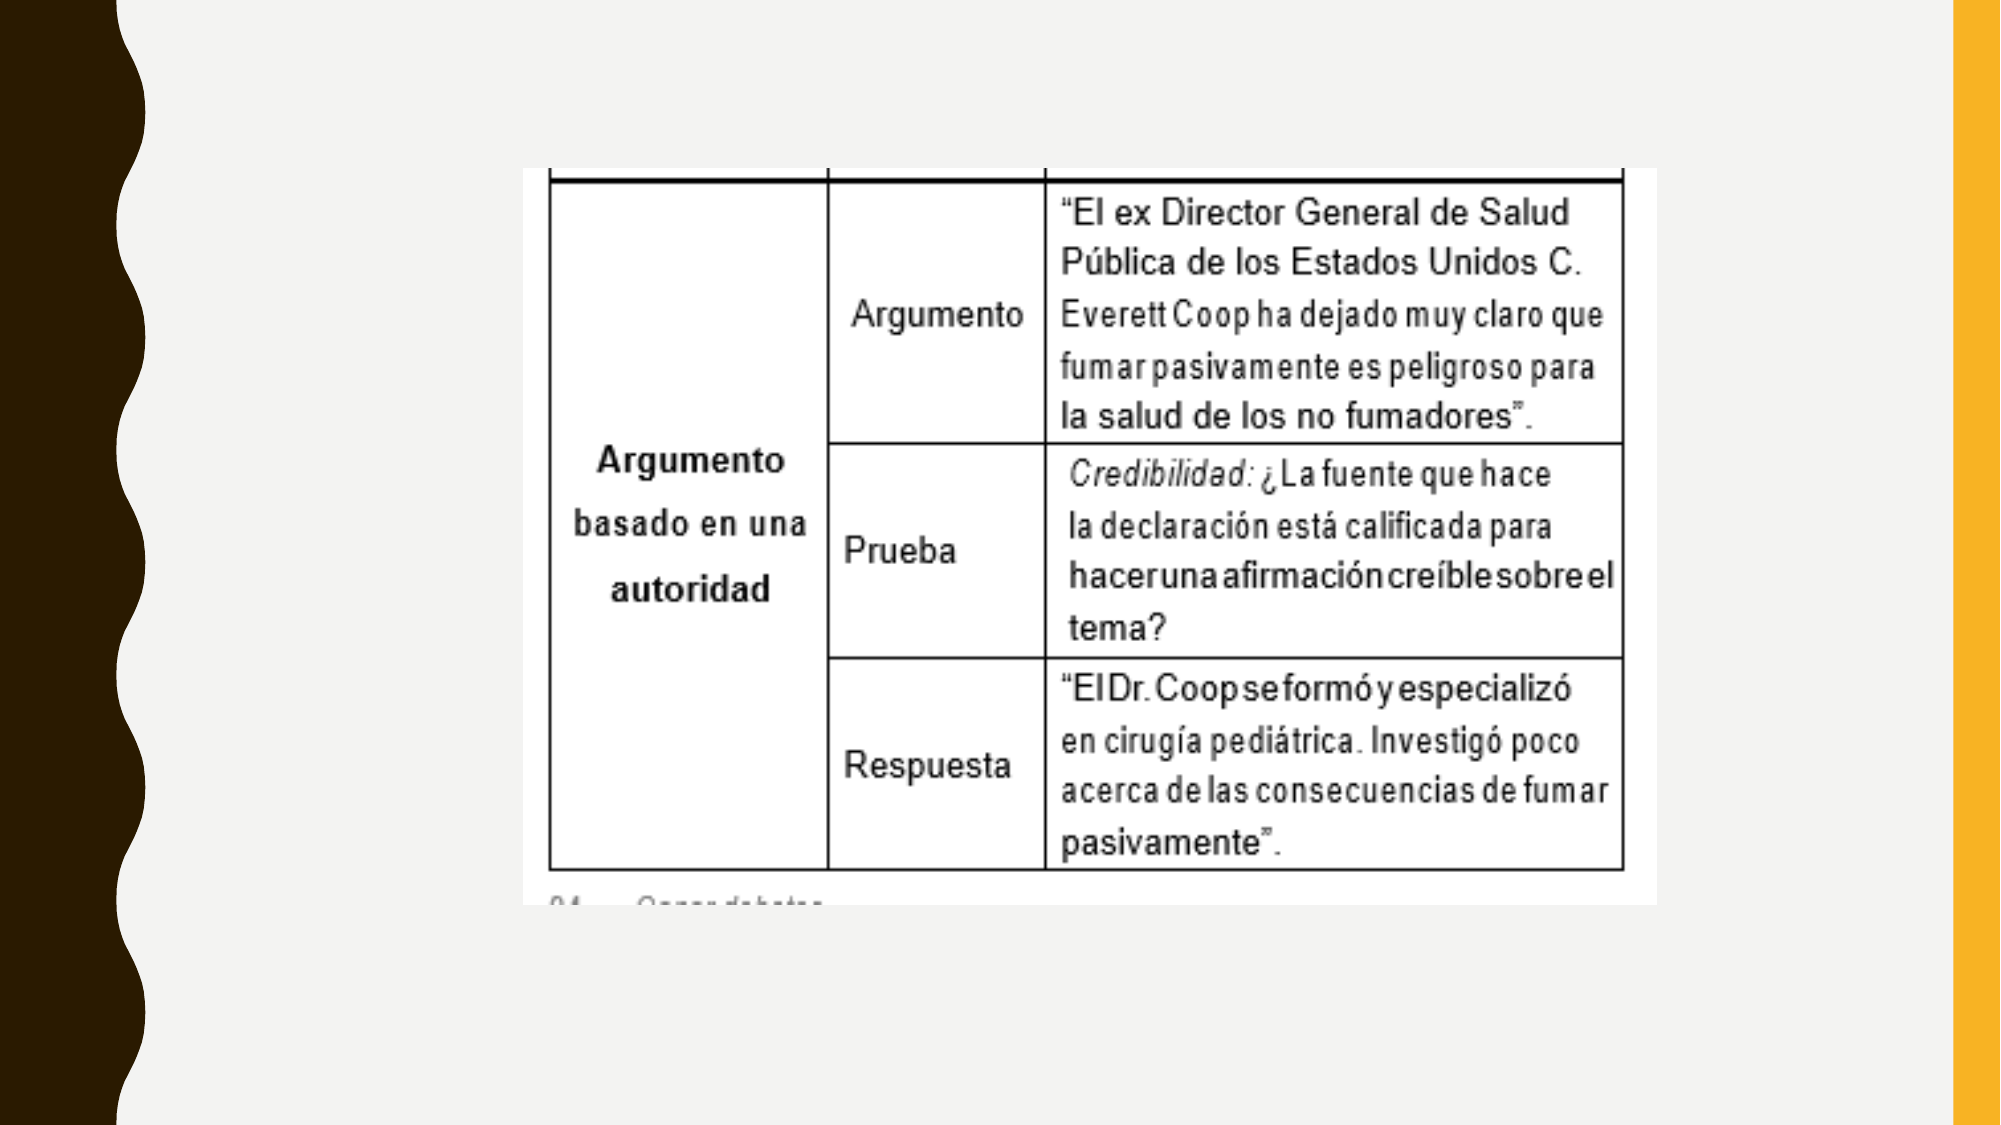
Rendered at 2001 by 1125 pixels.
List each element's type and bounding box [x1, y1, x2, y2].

list [523, 168, 1657, 905]
